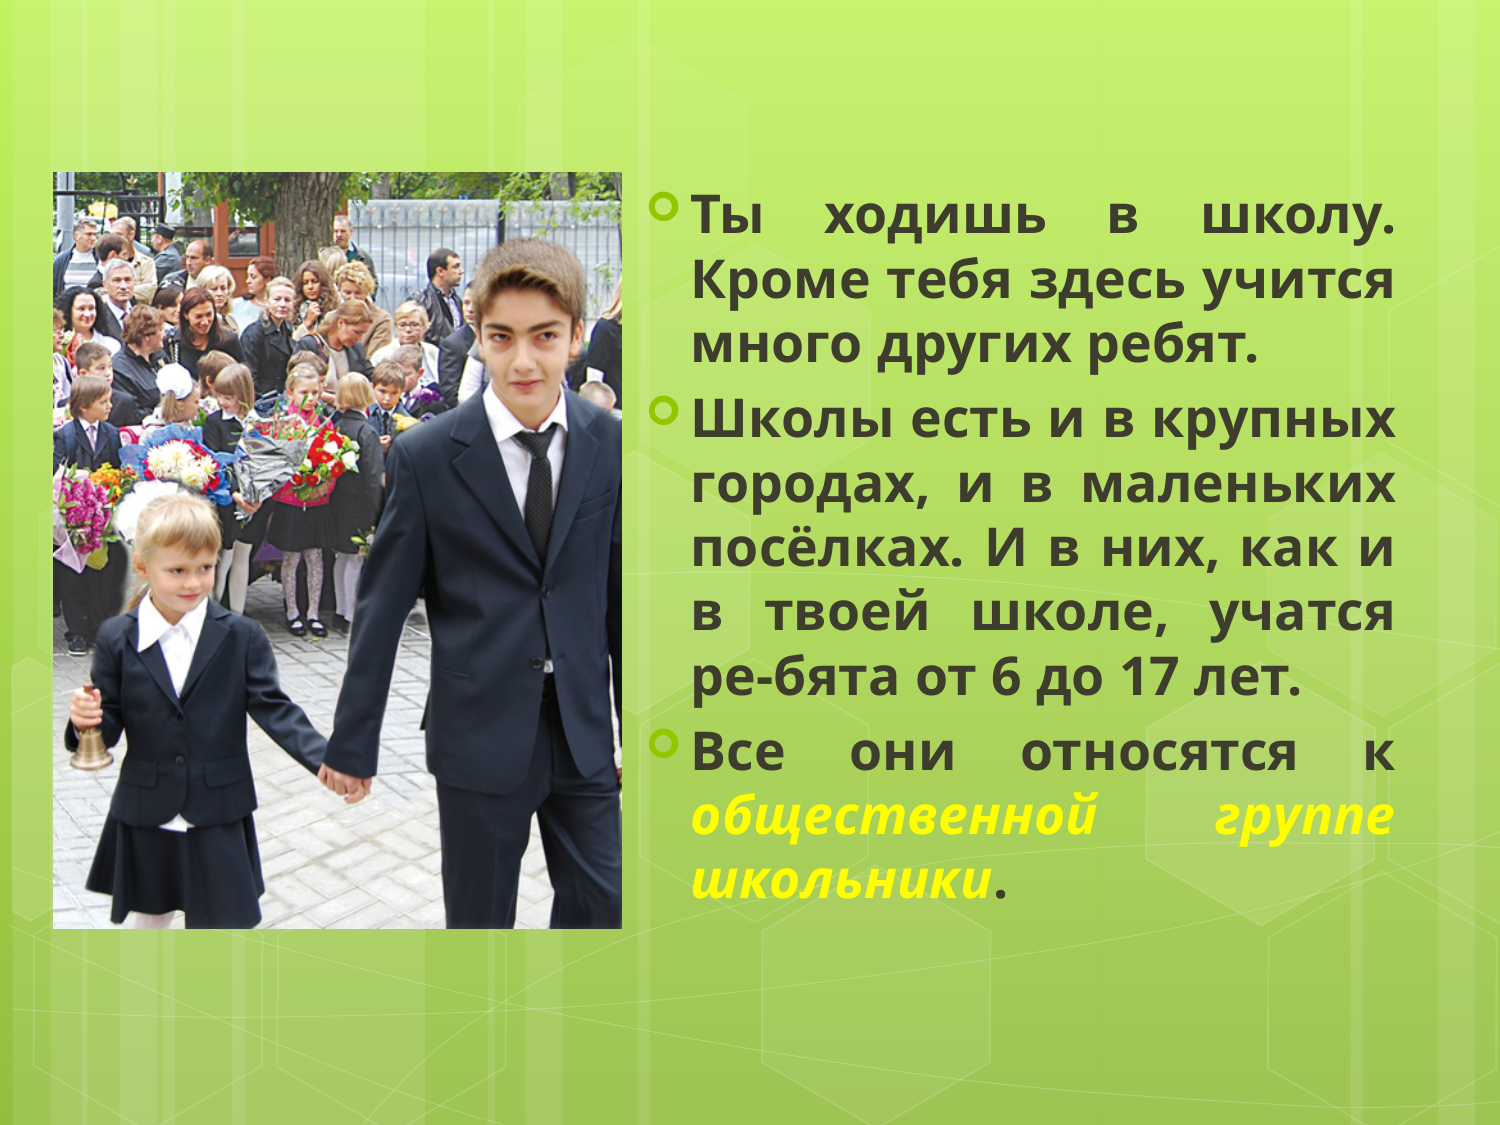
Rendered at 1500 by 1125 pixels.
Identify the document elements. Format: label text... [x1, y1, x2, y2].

picture [52, 172, 623, 929]
list Ты ходишь в школу. Кроме тебя здесь учится много других ребят. Школы есть и в крупных городах, и в маленьких посёлках. И в них, как и в твоей школе, учатся ре-бята от 6 до 17 лет. Все они относятся к общественной группе школьники. [620, 172, 1412, 988]
